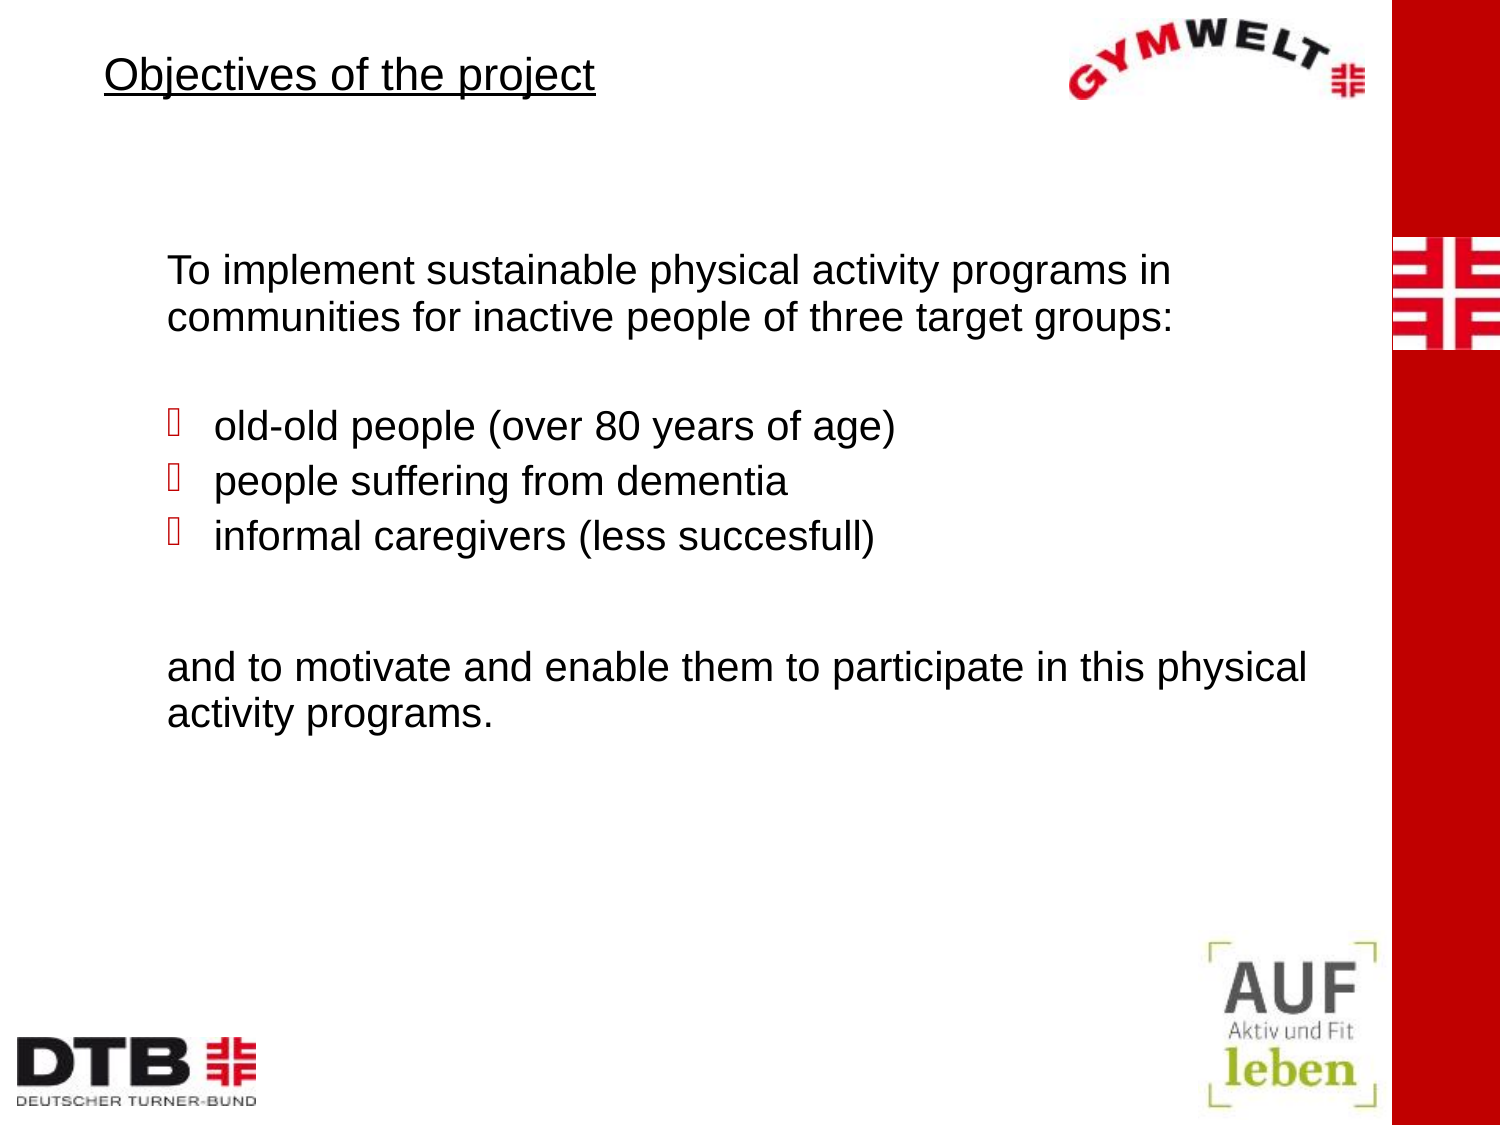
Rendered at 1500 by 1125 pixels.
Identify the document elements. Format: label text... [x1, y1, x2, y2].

picture [1069, 18, 1365, 100]
picture [1393, 237, 1500, 350]
picture [17, 1037, 256, 1106]
picture [1198, 930, 1389, 1121]
list Objectives of the project [88, 37, 927, 185]
list To implement sustainable physical activity programs in communities for inactive people of three target groups: old-old people (over 80 years of age) people suffering from dementia informal caregivers (less succesfull) and to motivate and enable them to participate in this physical activity programs. [76, 184, 1353, 1047]
